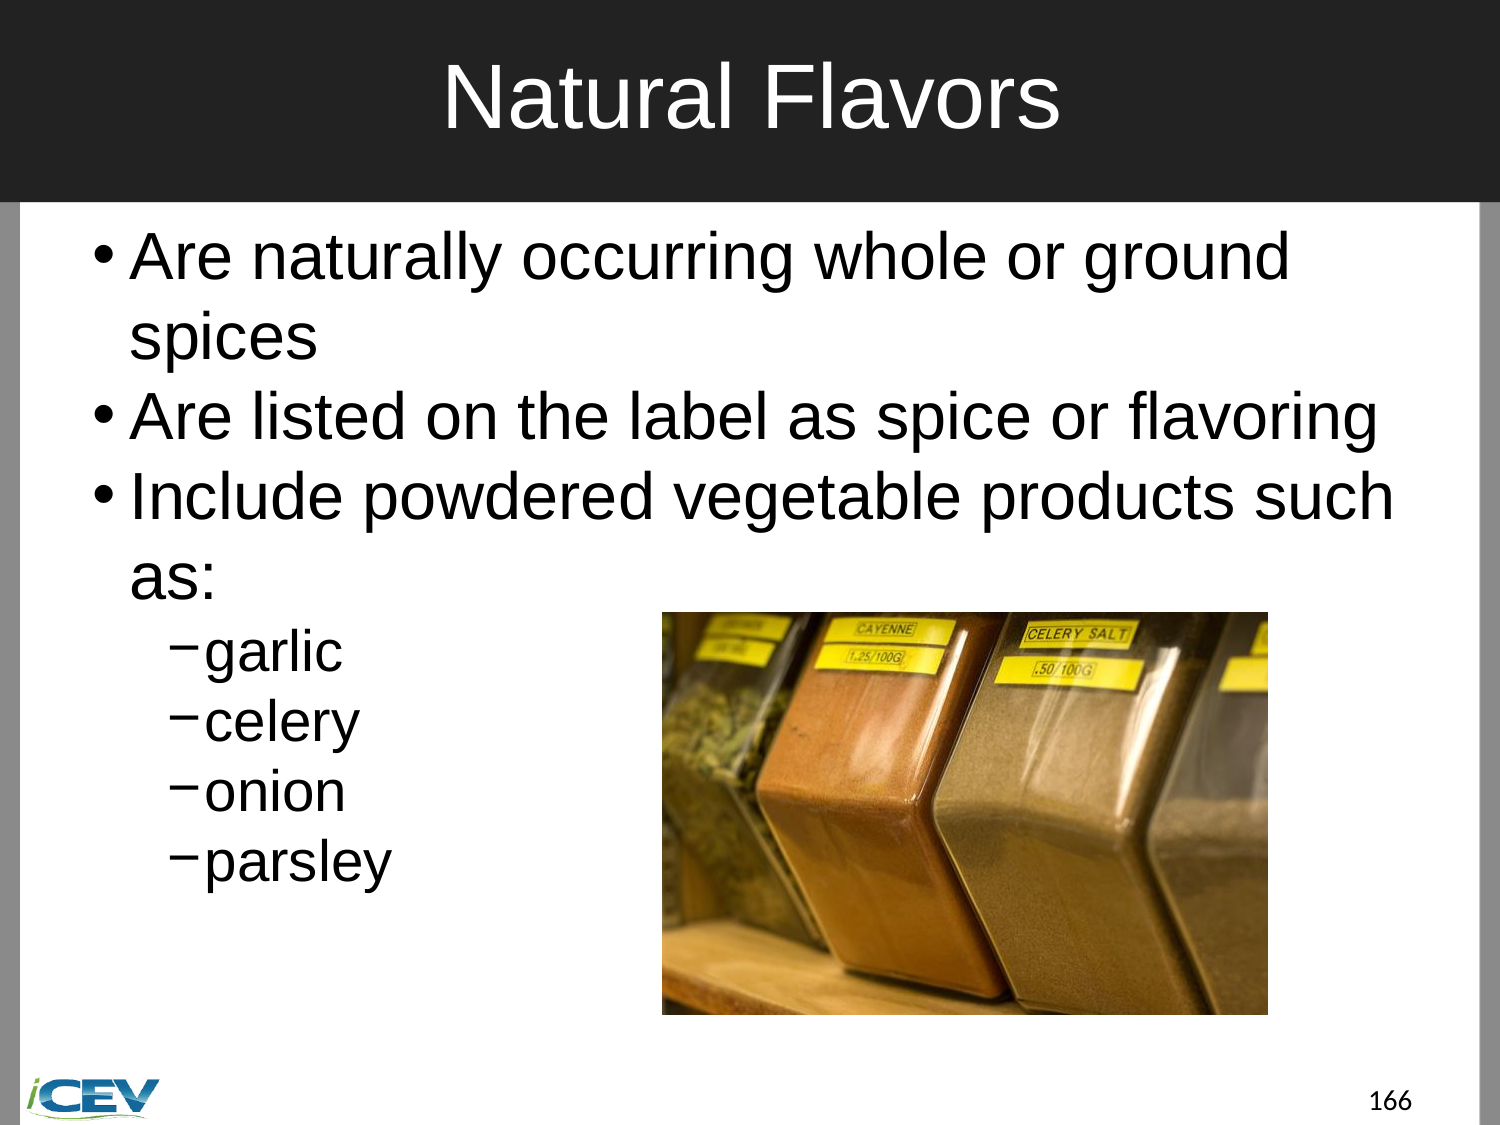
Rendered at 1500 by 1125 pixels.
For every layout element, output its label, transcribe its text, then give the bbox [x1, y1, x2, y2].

title Natural Flavors [77, 0, 1428, 198]
picture [0, 0, 1500, 1125]
list Are naturally occurring whole or ground spices Are listed on the label as spice or flavoring Include powdered vegetable products such as: garlic celery onion parsley [77, 205, 1428, 1074]
